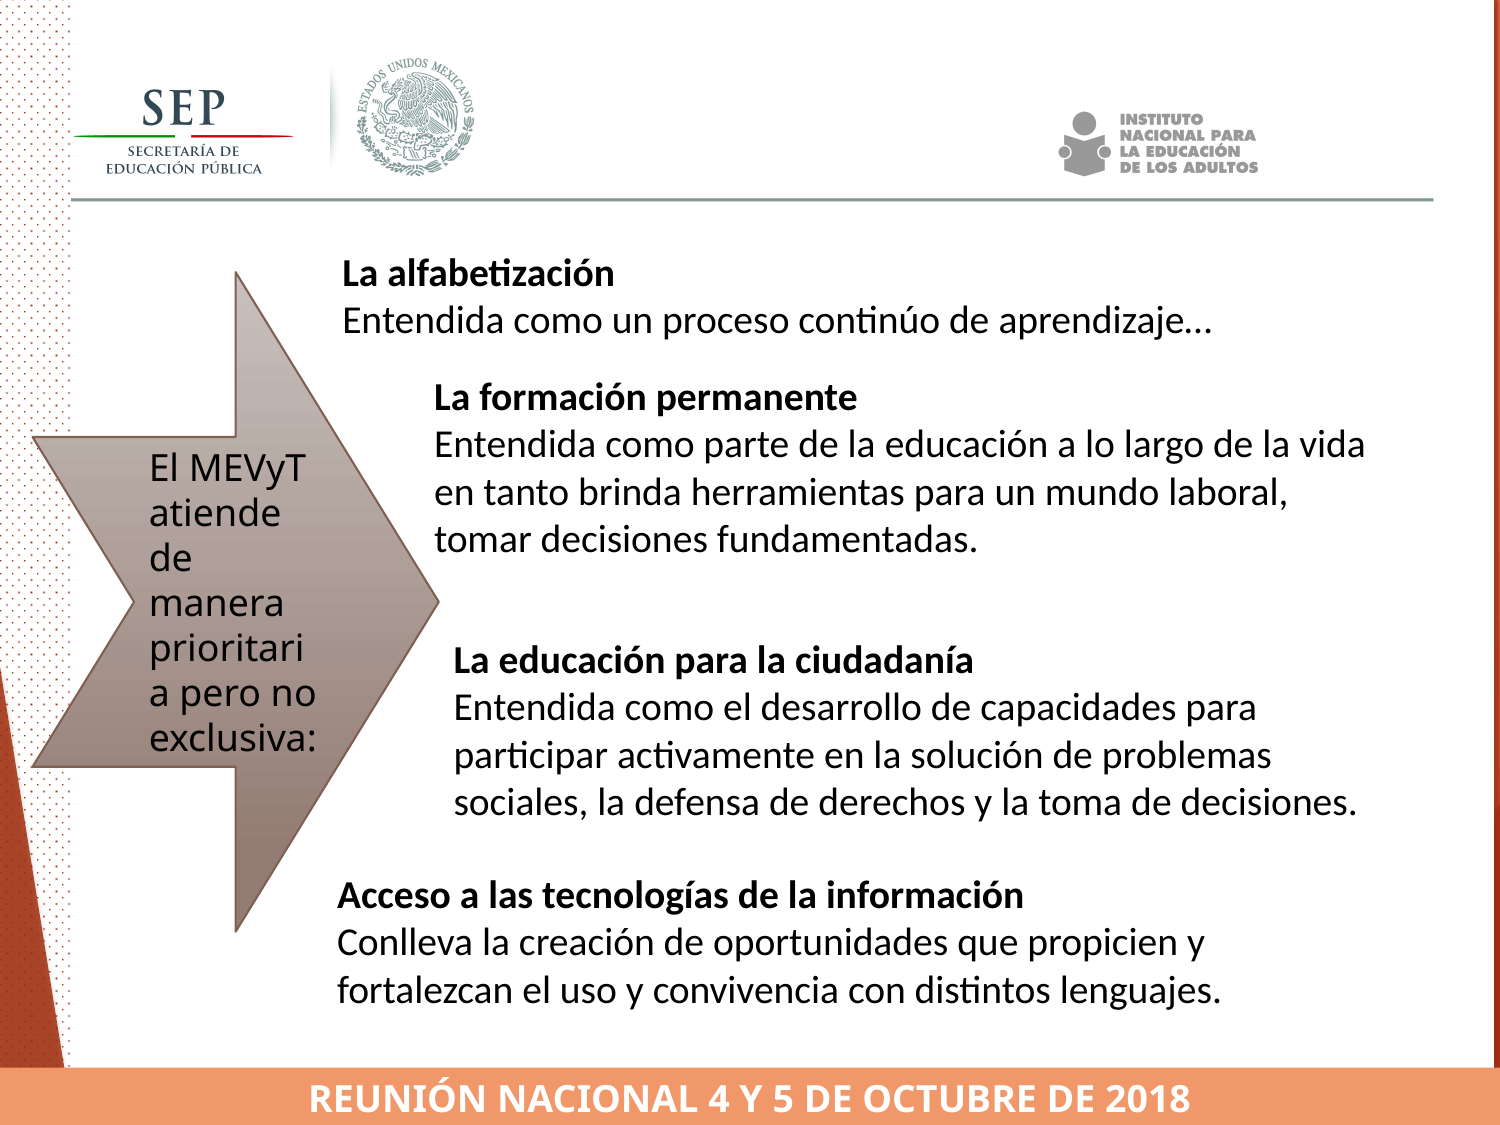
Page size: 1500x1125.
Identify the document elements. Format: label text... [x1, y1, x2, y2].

picture [0, 0, 1494, 1067]
text_box La formación permanente Entendida como parte de la educación a lo largo de la vida en tanto brinda herramientas para un mundo laboral, tomar decisiones fundamentadas. [419, 363, 1387, 569]
text_box El MEVyT atiende de manera prioritaria pero no exclusiva: [31, 271, 440, 933]
text_box REUNIÓN NACIONAL 4 Y 5 DE OCTUBRE DE 2018 [0, 1067, 1500, 1125]
text_box La alfabetización Entendida como un proceso continúo de aprendizaje… [327, 239, 1229, 350]
text_box Acceso a las tecnologías de la información Conlleva la creación de oportunidades que propicien y fortalezcan el uso y convivencia con distintos lenguajes. [322, 861, 1387, 1019]
text_box La educación para la ciudadanía Entendida como el desarrollo de capacidades para participar activamente en la solución de problemas sociales, la defensa de derechos y la toma de decisiones. [438, 626, 1406, 831]
